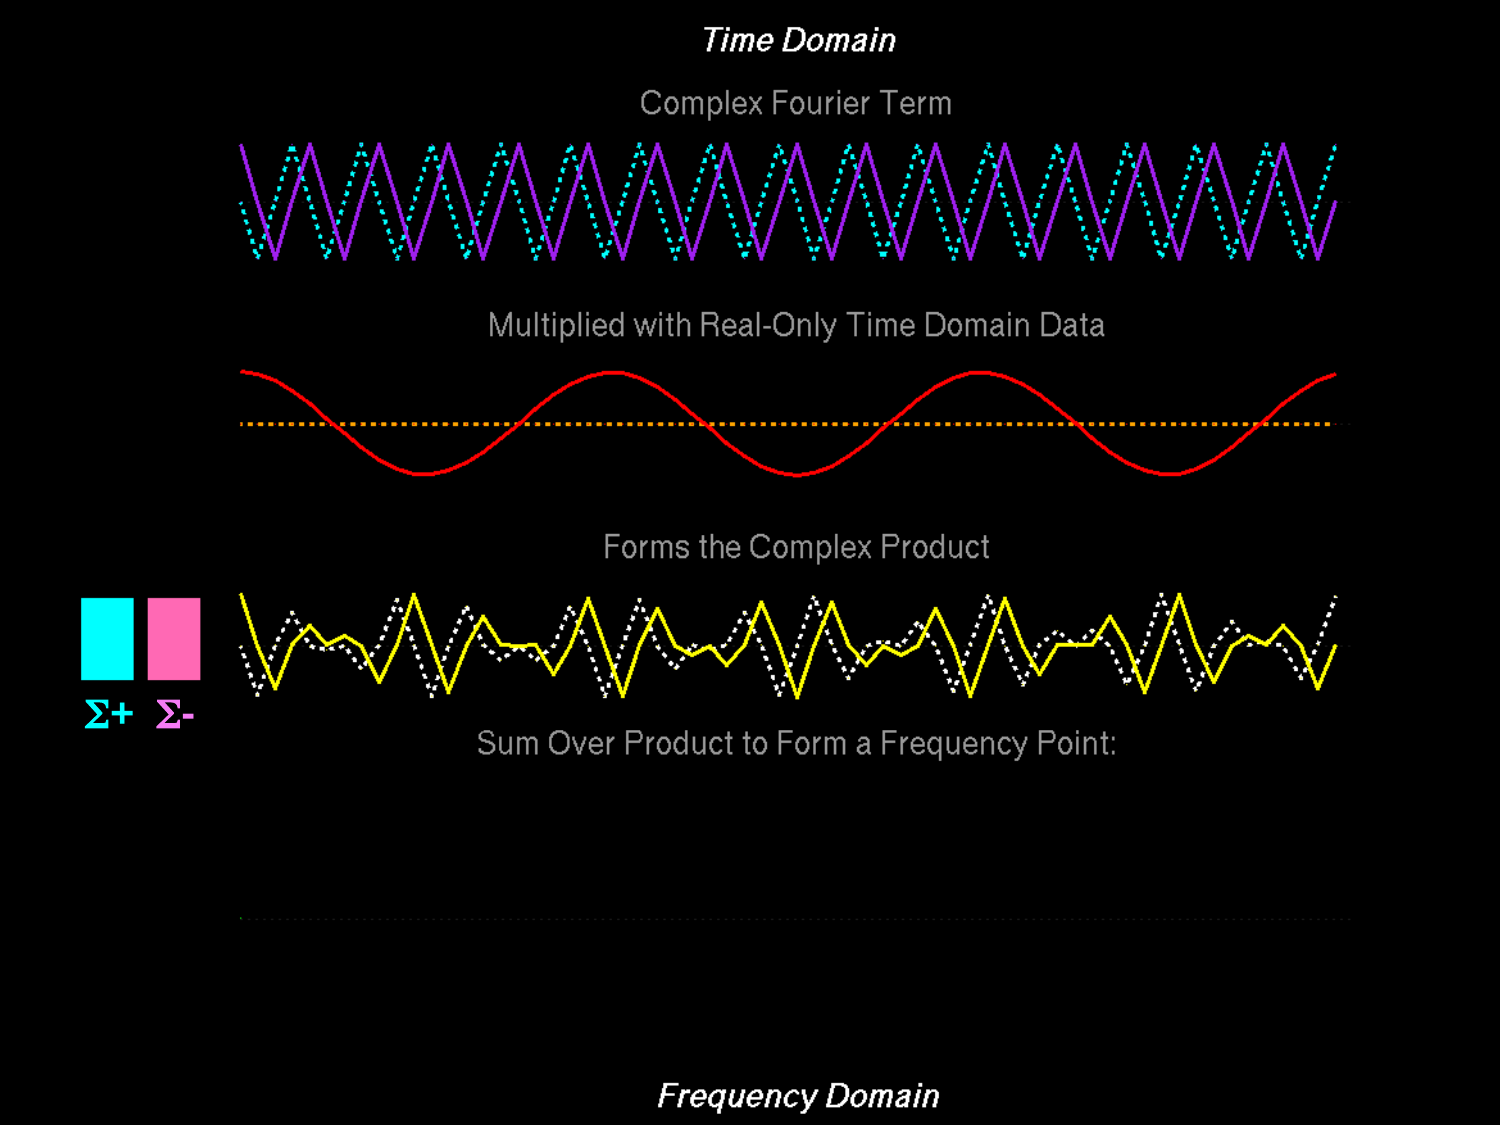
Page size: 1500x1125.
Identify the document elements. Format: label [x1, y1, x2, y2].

picture [62, 0, 1375, 1125]
